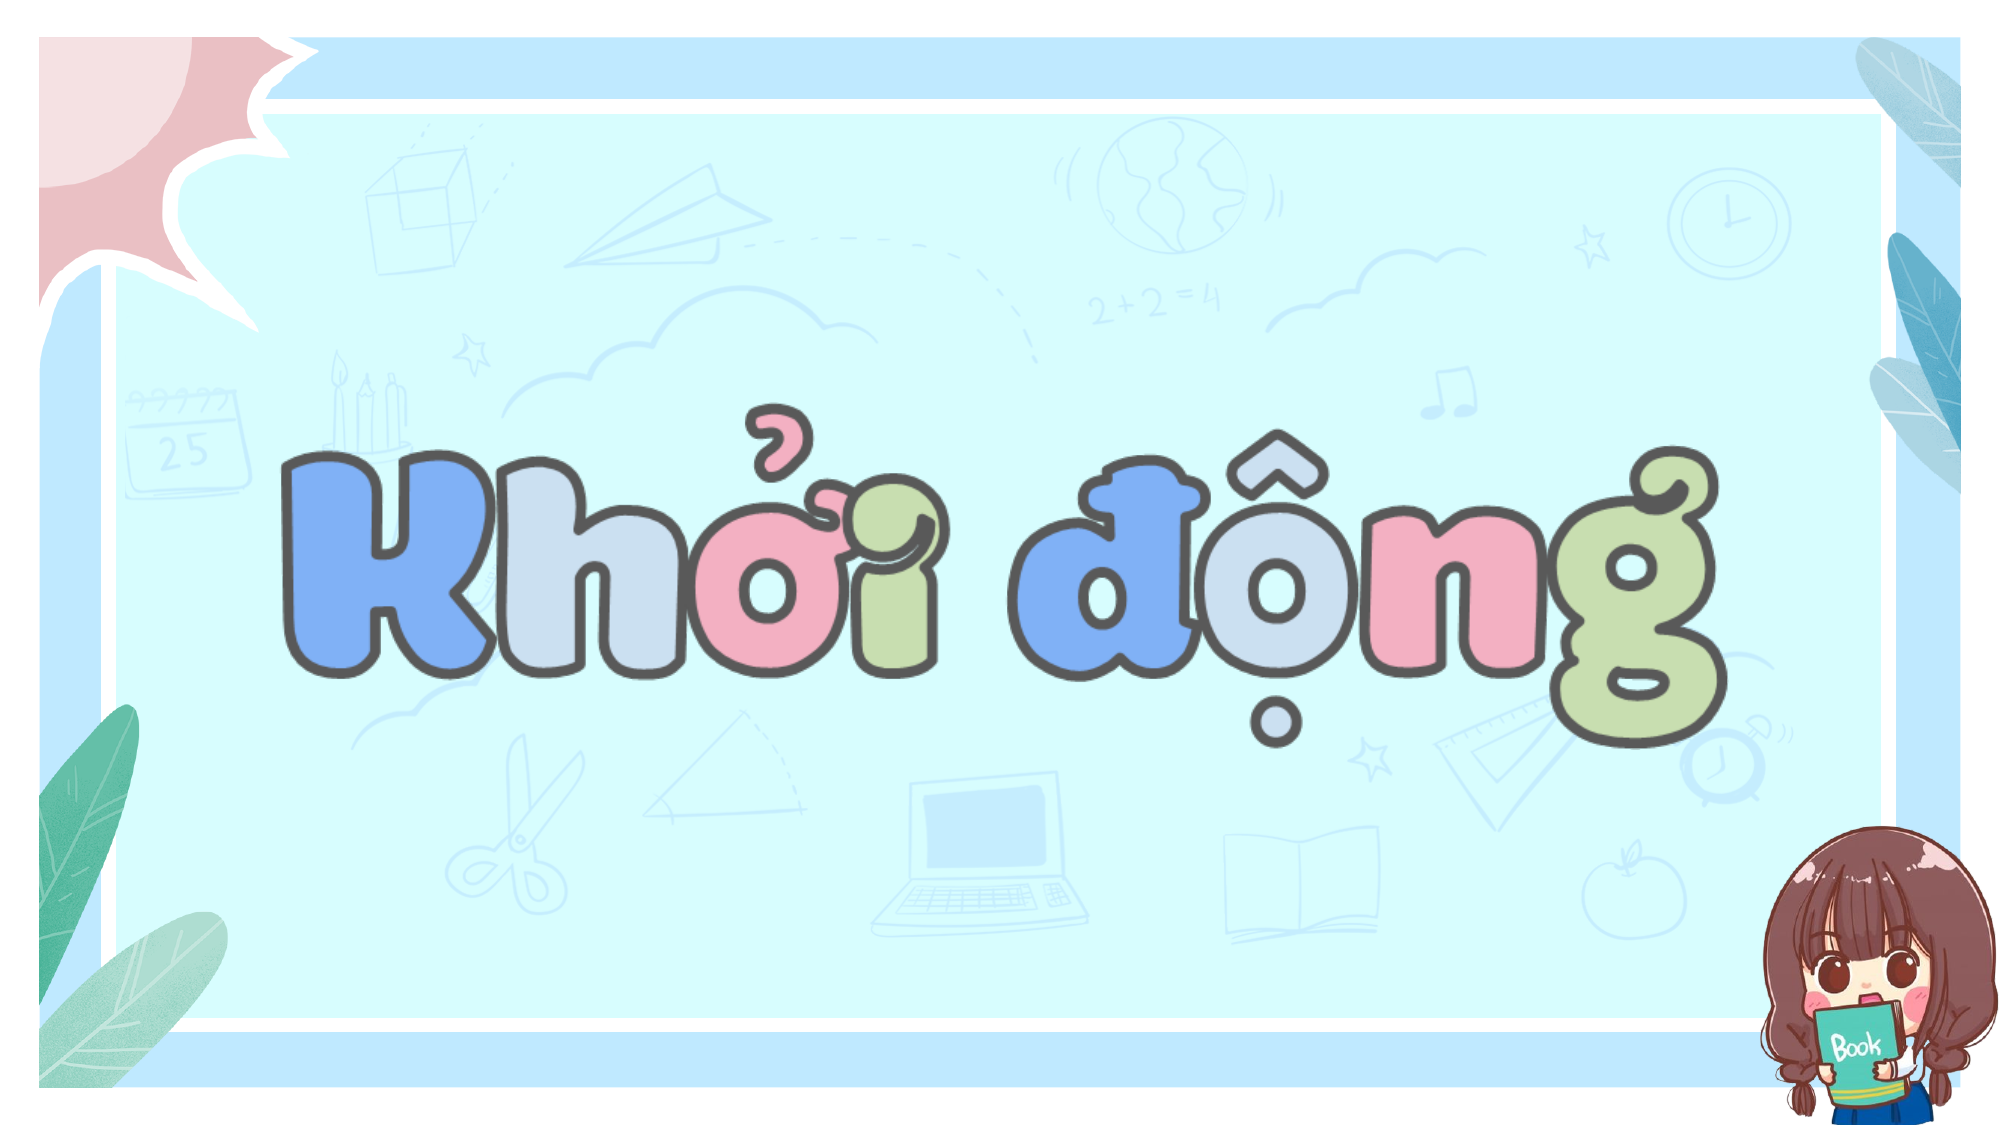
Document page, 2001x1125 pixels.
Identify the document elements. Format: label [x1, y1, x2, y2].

picture [105, 93, 2001, 1125]
